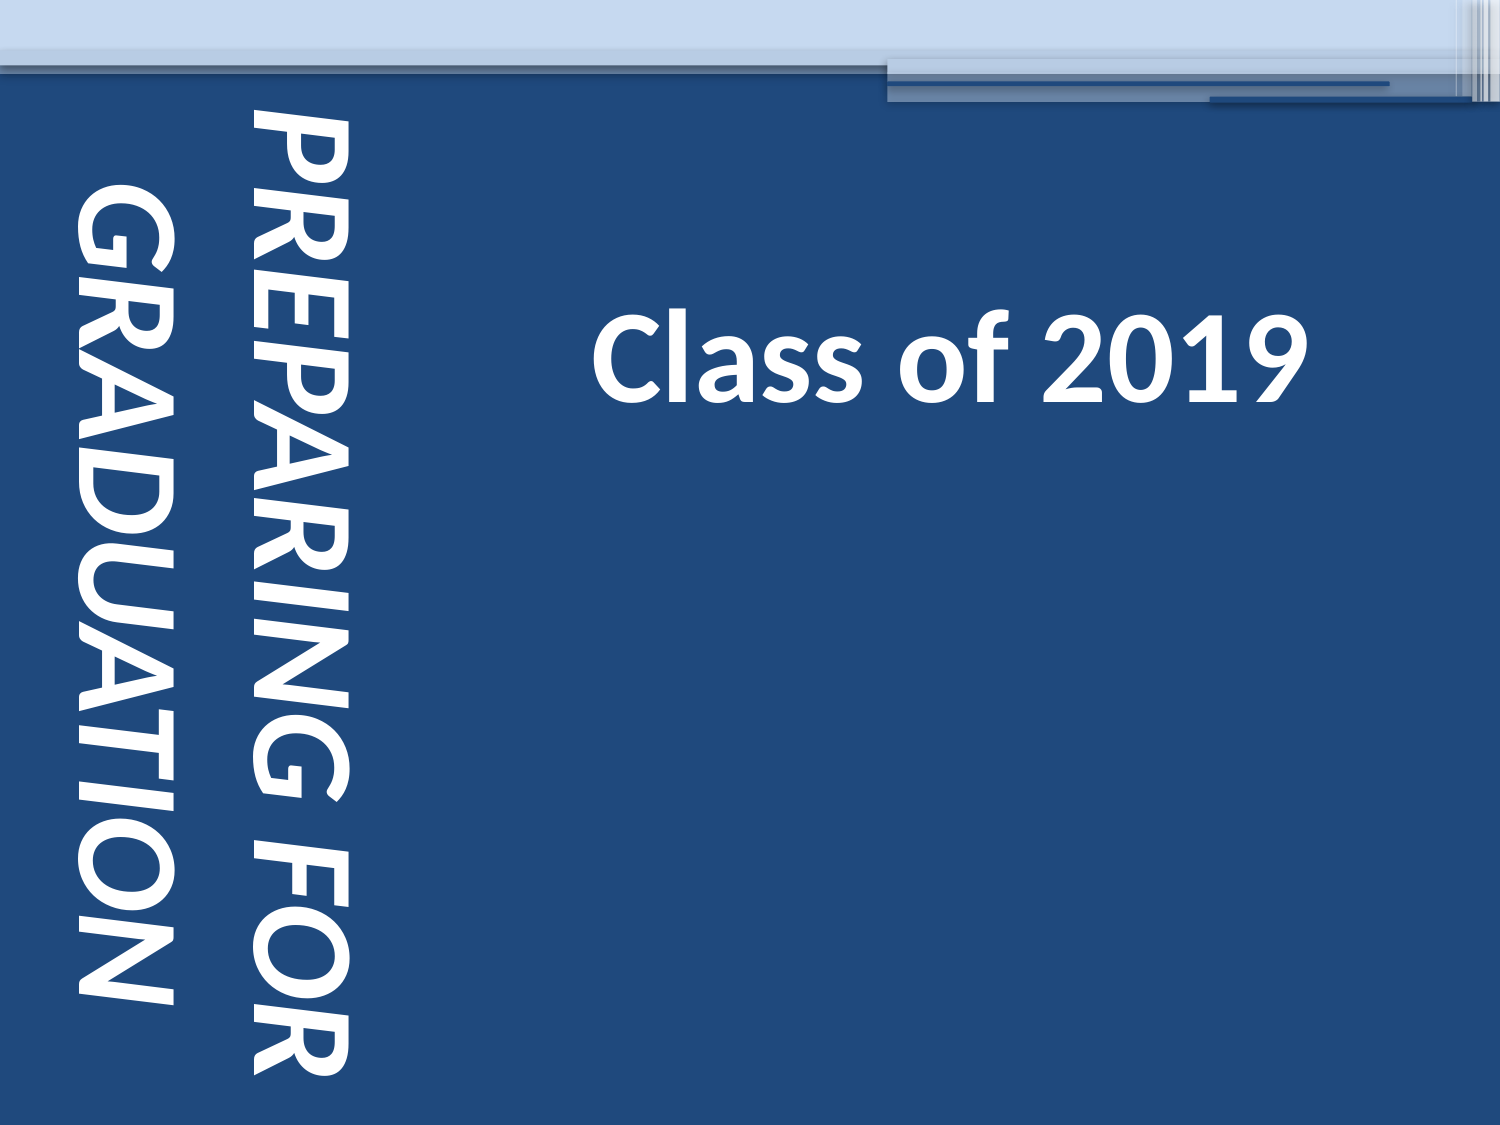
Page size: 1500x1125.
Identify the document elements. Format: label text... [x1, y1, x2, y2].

list Class of 2019 [474, 268, 1424, 919]
title PREPARING FOR GRADUATION [50, 75, 400, 1113]
